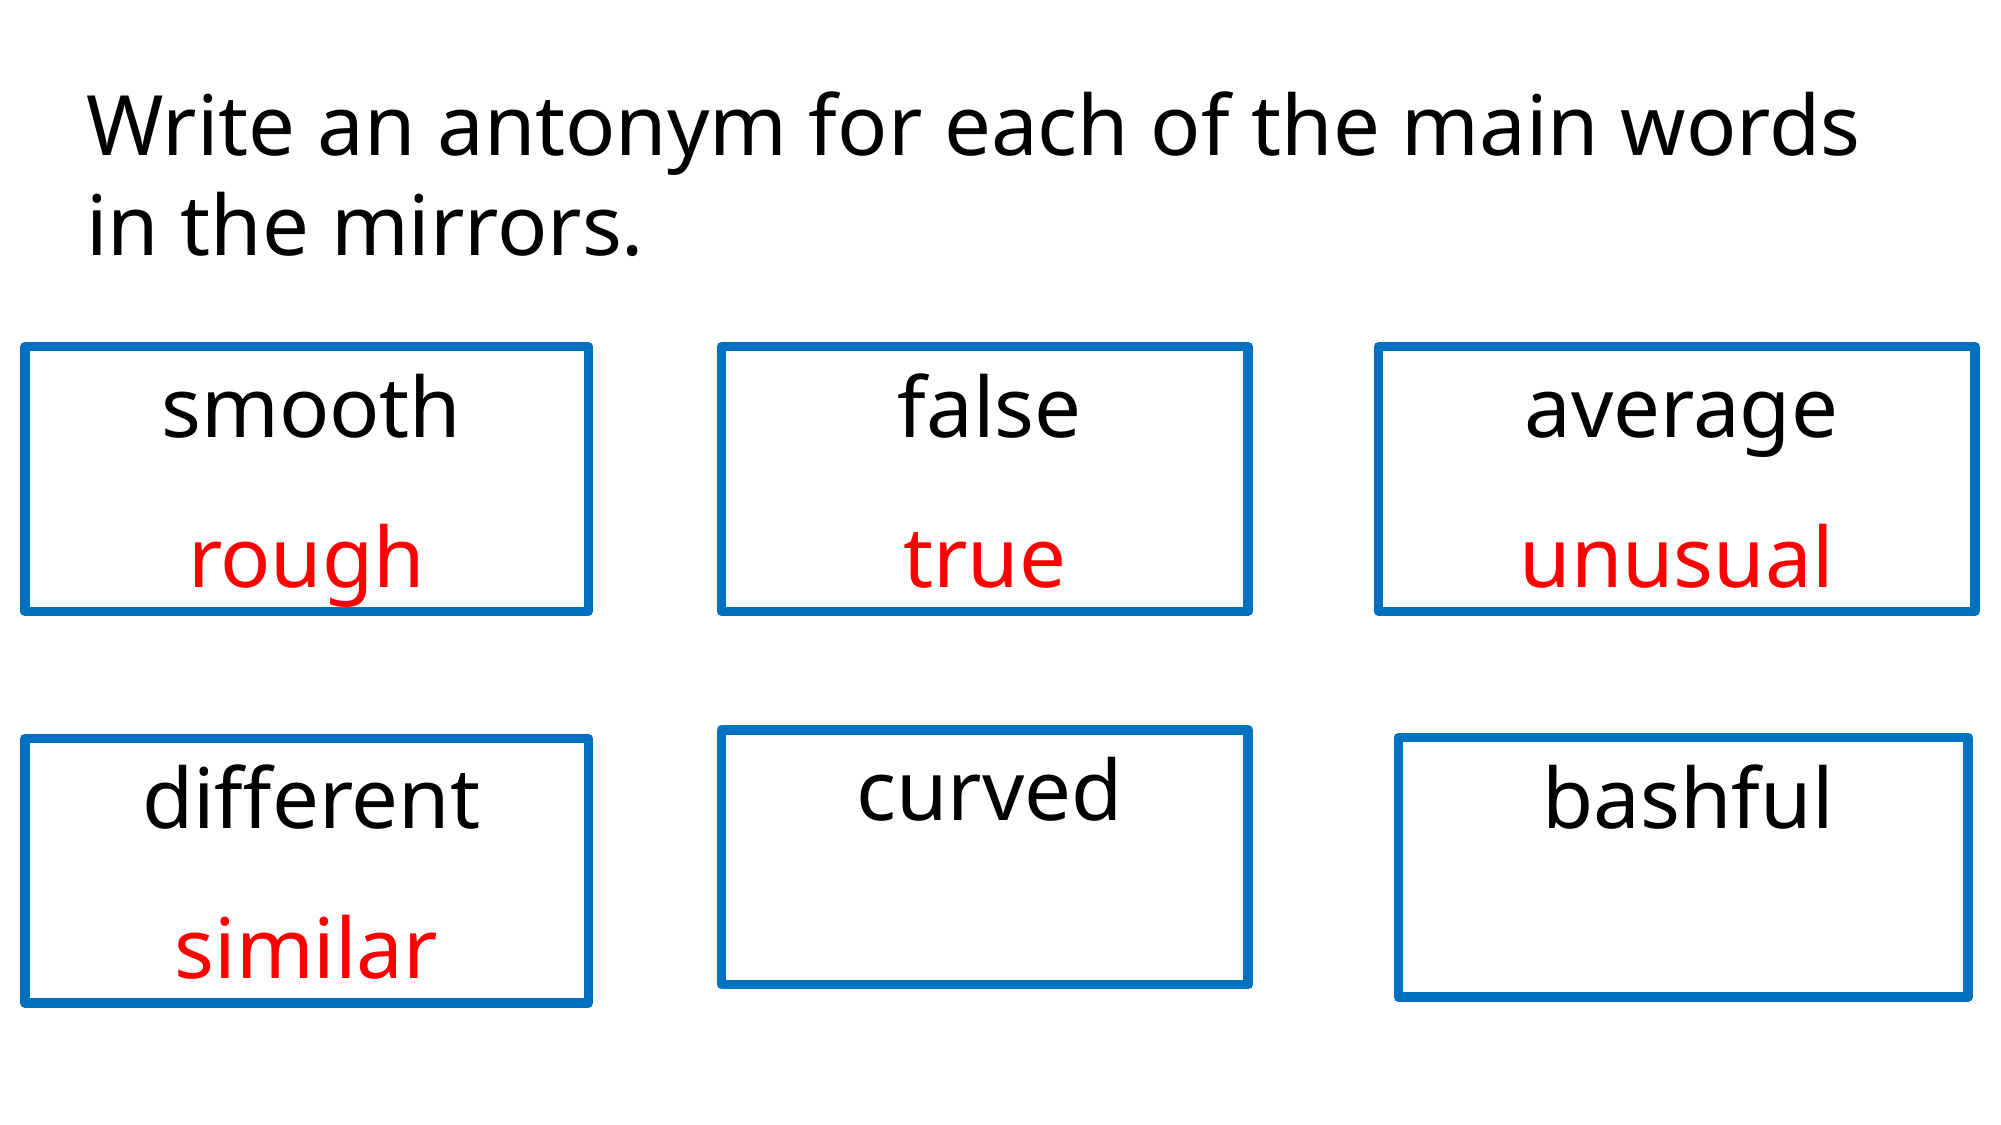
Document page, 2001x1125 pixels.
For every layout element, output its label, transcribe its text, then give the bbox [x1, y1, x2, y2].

text_box curved [721, 729, 1249, 985]
text_box smooth rough [24, 346, 589, 612]
text_box bashful [1398, 737, 1969, 998]
text_box average unusual [1378, 346, 1975, 612]
text_box Write an antonym for each of the main words in the mirrors. [71, 64, 1922, 280]
text_box false true [721, 346, 1249, 612]
text_box different similar [24, 738, 589, 1003]
